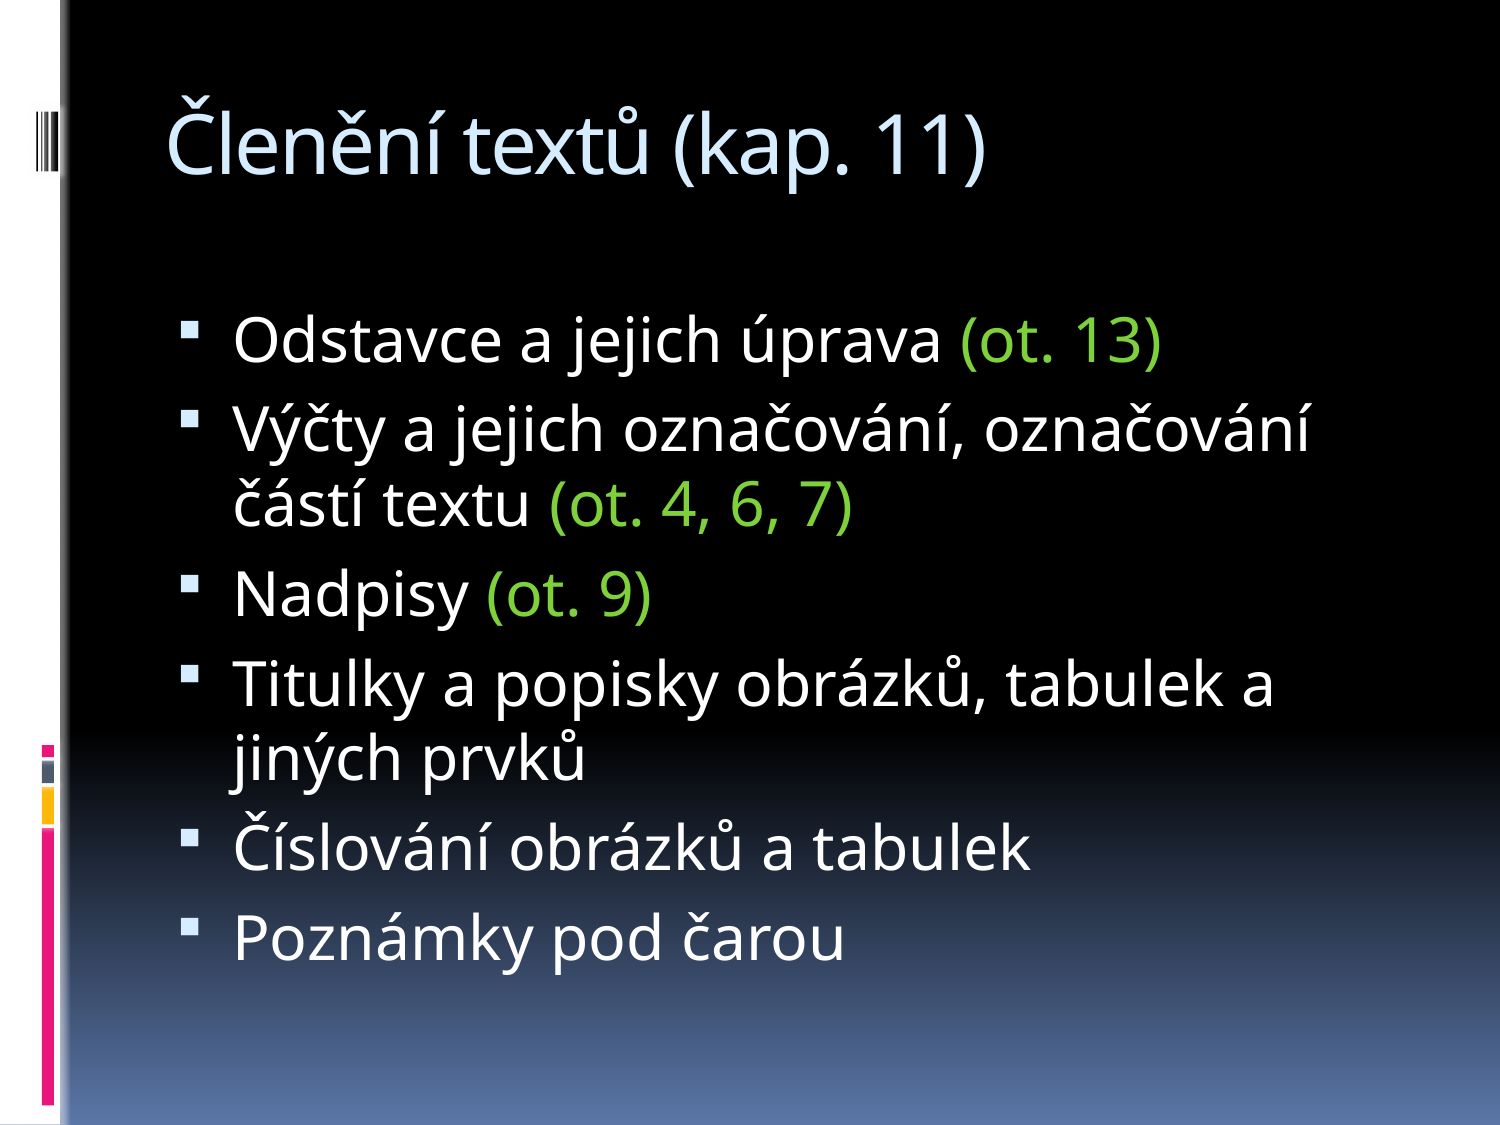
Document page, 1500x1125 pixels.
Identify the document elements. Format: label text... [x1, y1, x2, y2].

title Členění textů (kap. 11) [150, 83, 1425, 234]
list Odstavce a jejich úprava (ot. 13) Výčty a jejich označování, označování částí textu (ot. 4, 6, 7) Nadpisy (ot. 9) Titulky a popisky obrázků, tabulek a jiných prvků Číslování obrázků a tabulek Poznámky pod čarou [150, 292, 1425, 1043]
